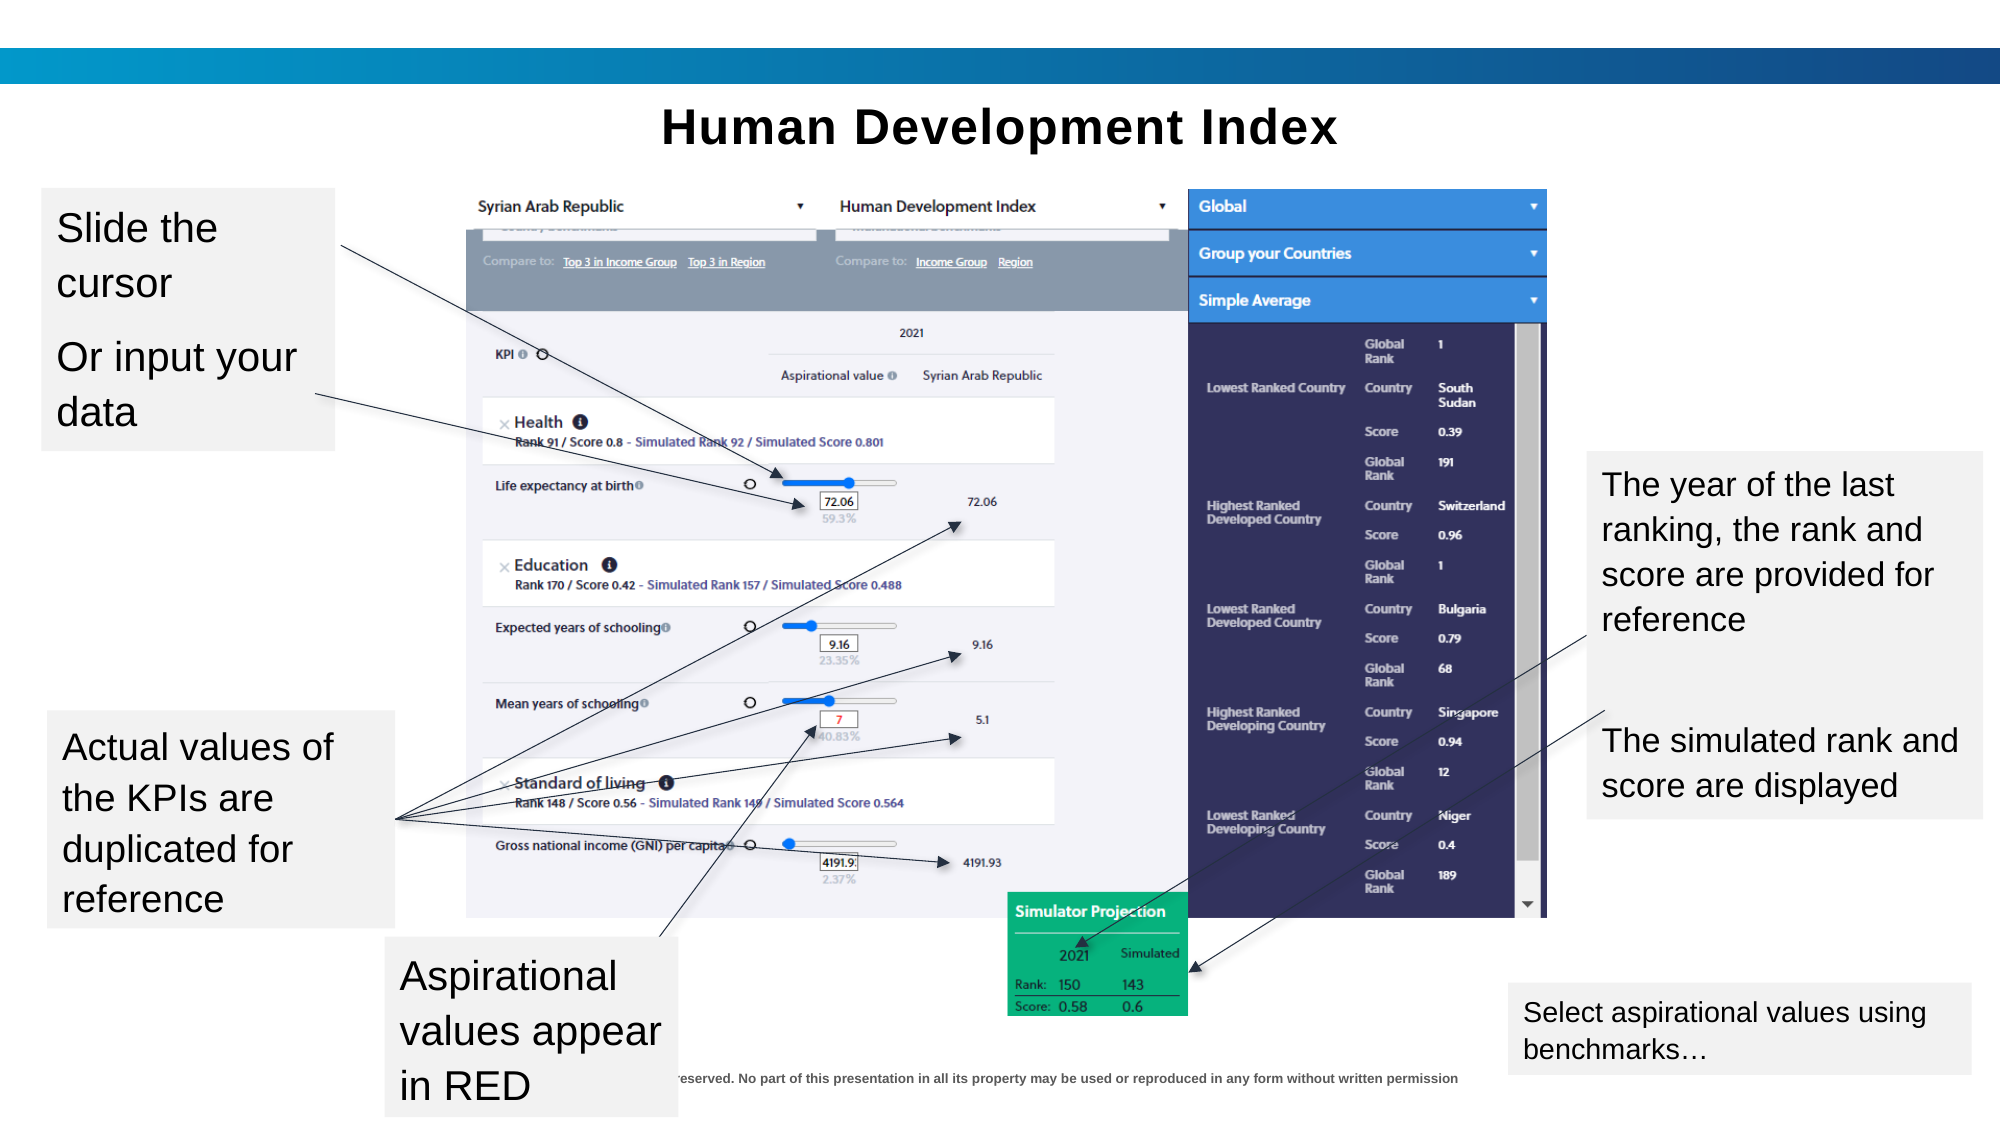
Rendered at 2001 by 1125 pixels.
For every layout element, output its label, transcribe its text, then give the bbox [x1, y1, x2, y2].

text_box Actual values of the KPIs are duplicated for reference [47, 710, 396, 929]
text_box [395, 737, 613, 815]
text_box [395, 521, 962, 650]
text_box Aspirational values appear in RED [384, 936, 679, 1118]
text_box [822, 737, 962, 820]
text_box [340, 245, 784, 389]
text_box Select aspirational values using benchmarks… [1508, 982, 1972, 1075]
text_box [395, 819, 613, 863]
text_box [619, 725, 817, 991]
subtitle Human Development Index [93, 86, 1907, 162]
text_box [1188, 710, 1605, 973]
text_box Slide the cursor Or input your data [41, 187, 336, 452]
text_box The year of the last ranking, the rank and score are provided for reference The simulated rank and score are displayed [1586, 451, 1984, 820]
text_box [314, 393, 805, 507]
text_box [1074, 635, 1587, 948]
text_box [395, 653, 962, 734]
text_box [822, 819, 950, 863]
picture [466, 189, 1547, 1016]
